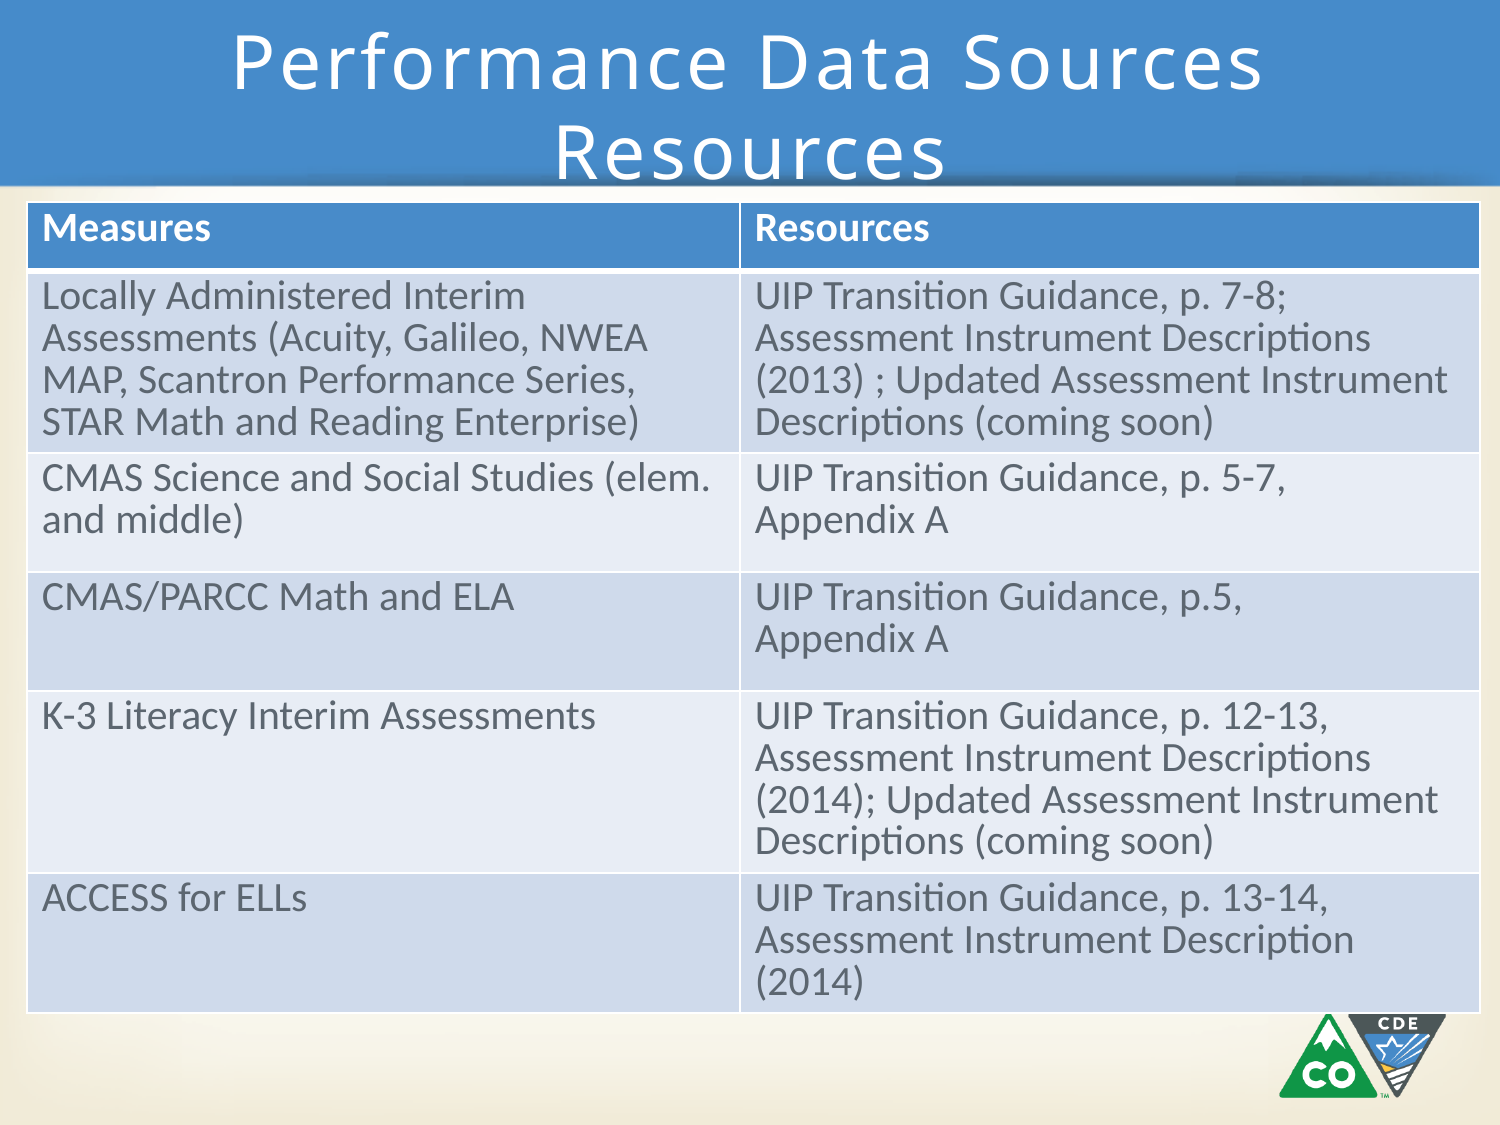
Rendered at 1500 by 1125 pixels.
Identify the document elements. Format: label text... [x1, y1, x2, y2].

picture [0, 0, 1500, 1125]
table_cell UIP Transition Guidance, p. 7-8; Assessment Instrument Descriptions (2013) ; Updated Assessment Instrument Descriptions (coming soon) [741, 274, 1479, 452]
table_cell UIP Transition Guidance, p. 13-14, Assessment Instrument Description (2014) [741, 874, 1479, 1012]
table_cell UIP Transition Guidance, p.5, Appendix A [741, 573, 1479, 690]
table_cell UIP Transition Guidance, p. 12-13, Assessment Instrument Descriptions (2014); Updated Assessment Instrument Descriptions (coming soon) [741, 692, 1479, 872]
table_cell Locally Administered Interim Assessments (Acuity, Galileo, NWEA MAP, Scantron Performance Series, STAR Math and Reading Enterprise) [28, 274, 739, 452]
table_cell K-3 Literacy Interim Assessments [28, 692, 739, 872]
title Performance Data Sources Resources [62, 40, 1438, 169]
table_cell UIP Transition Guidance, p. 5-7, Appendix A [741, 454, 1479, 571]
table_cell ACCESS for ELLs [28, 874, 739, 1012]
table_header Resources [741, 203, 1479, 268]
table_cell CMAS Science and Social Studies (elem. and middle) [28, 454, 739, 571]
table_cell CMAS/PARCC Math and ELA [28, 573, 739, 690]
table_header Measures [28, 203, 739, 268]
